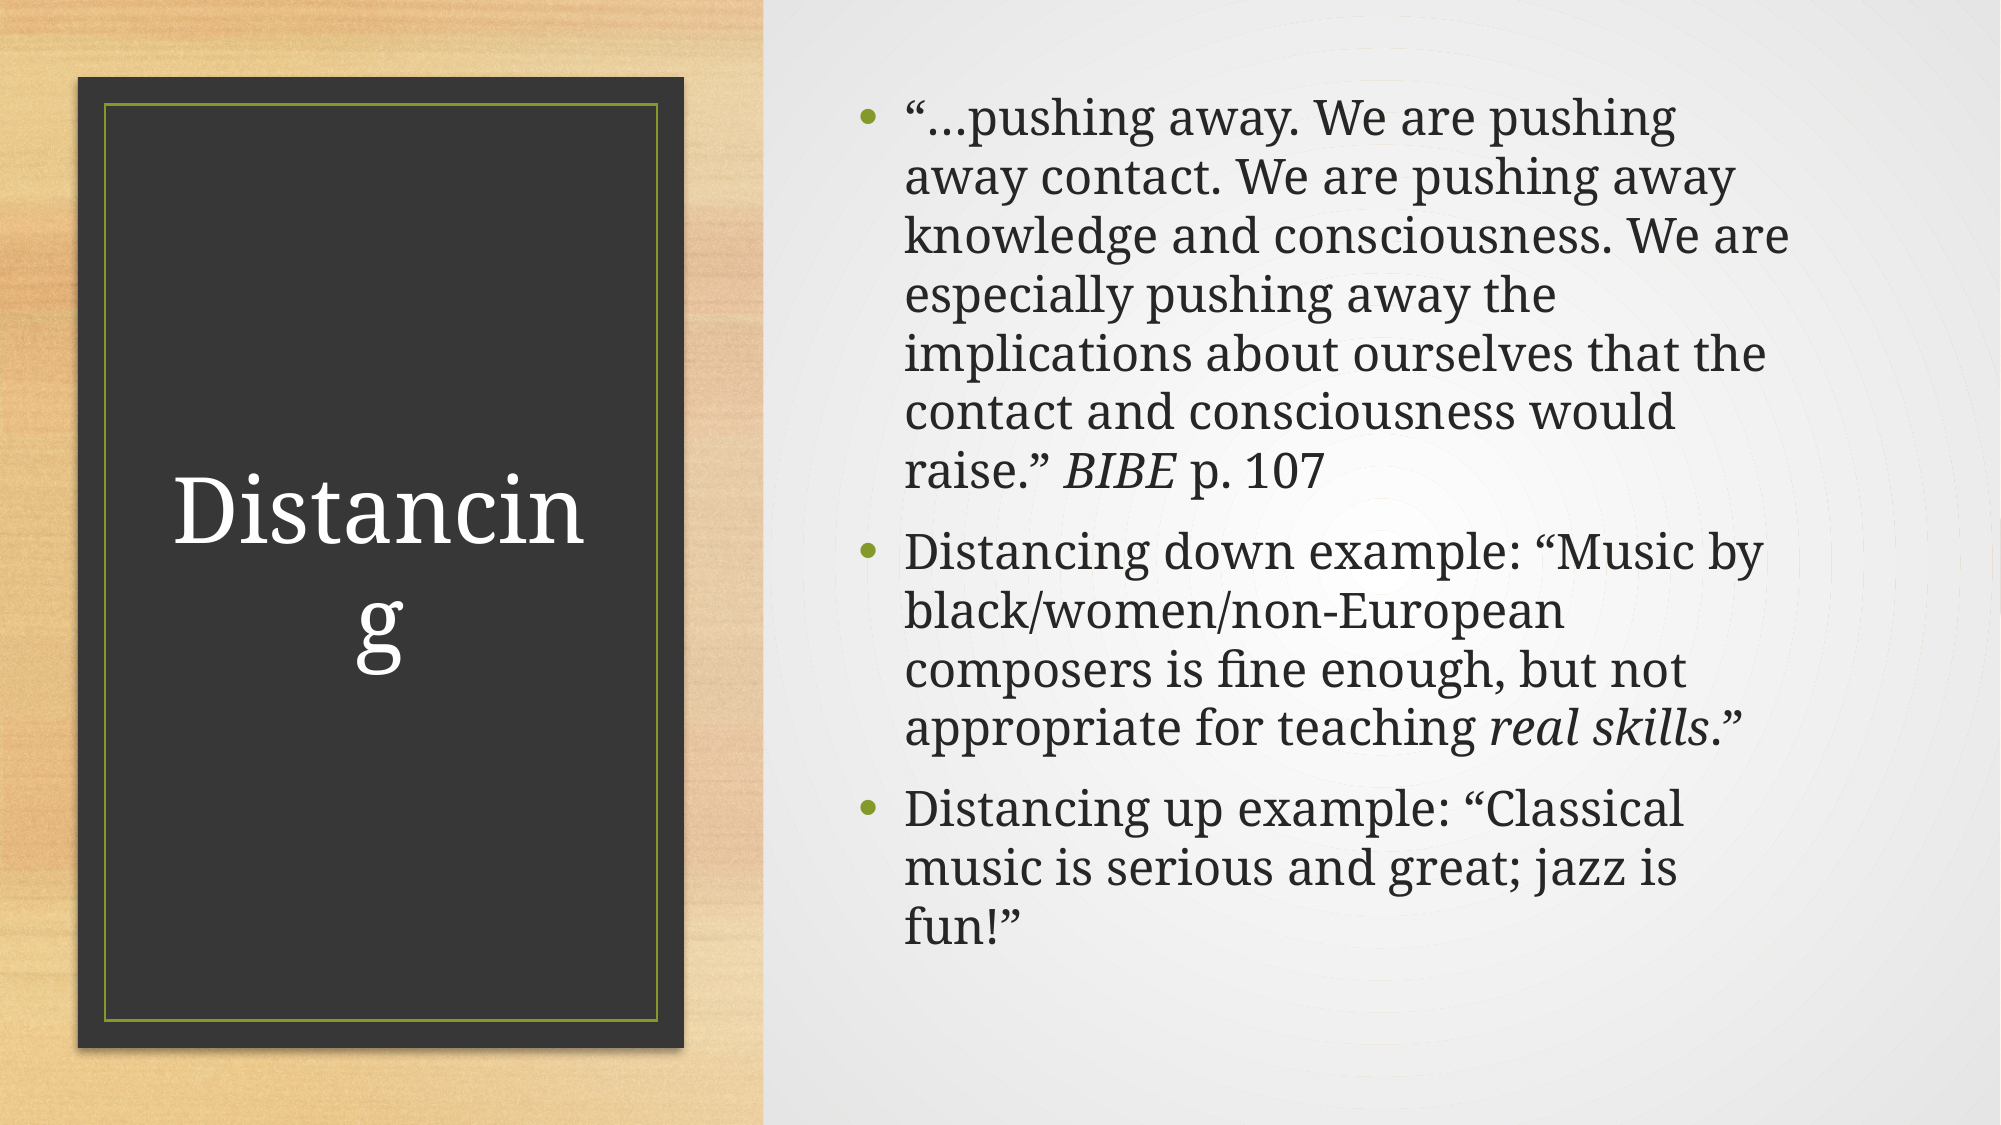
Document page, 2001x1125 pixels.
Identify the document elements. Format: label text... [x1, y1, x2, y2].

text_box [762, 0, 2000, 1125]
title Distancing [156, 156, 605, 968]
text_box [77, 76, 685, 1049]
text_box [0, 0, 762, 1125]
text_box [104, 103, 658, 1021]
list “…pushing away. We are pushing away contact. We are pushing away knowledge and consciousness. We are especially pushing away the implications about ourselves that the contact and consciousness would raise.” BIBE p. 107 Distancing down example: “Music by black/women/non-European composers is fine enough, but not appropriate for teaching real skills.” Distancing up example: “Classical music is serious and great; jazz is fun!” [843, 77, 1820, 964]
